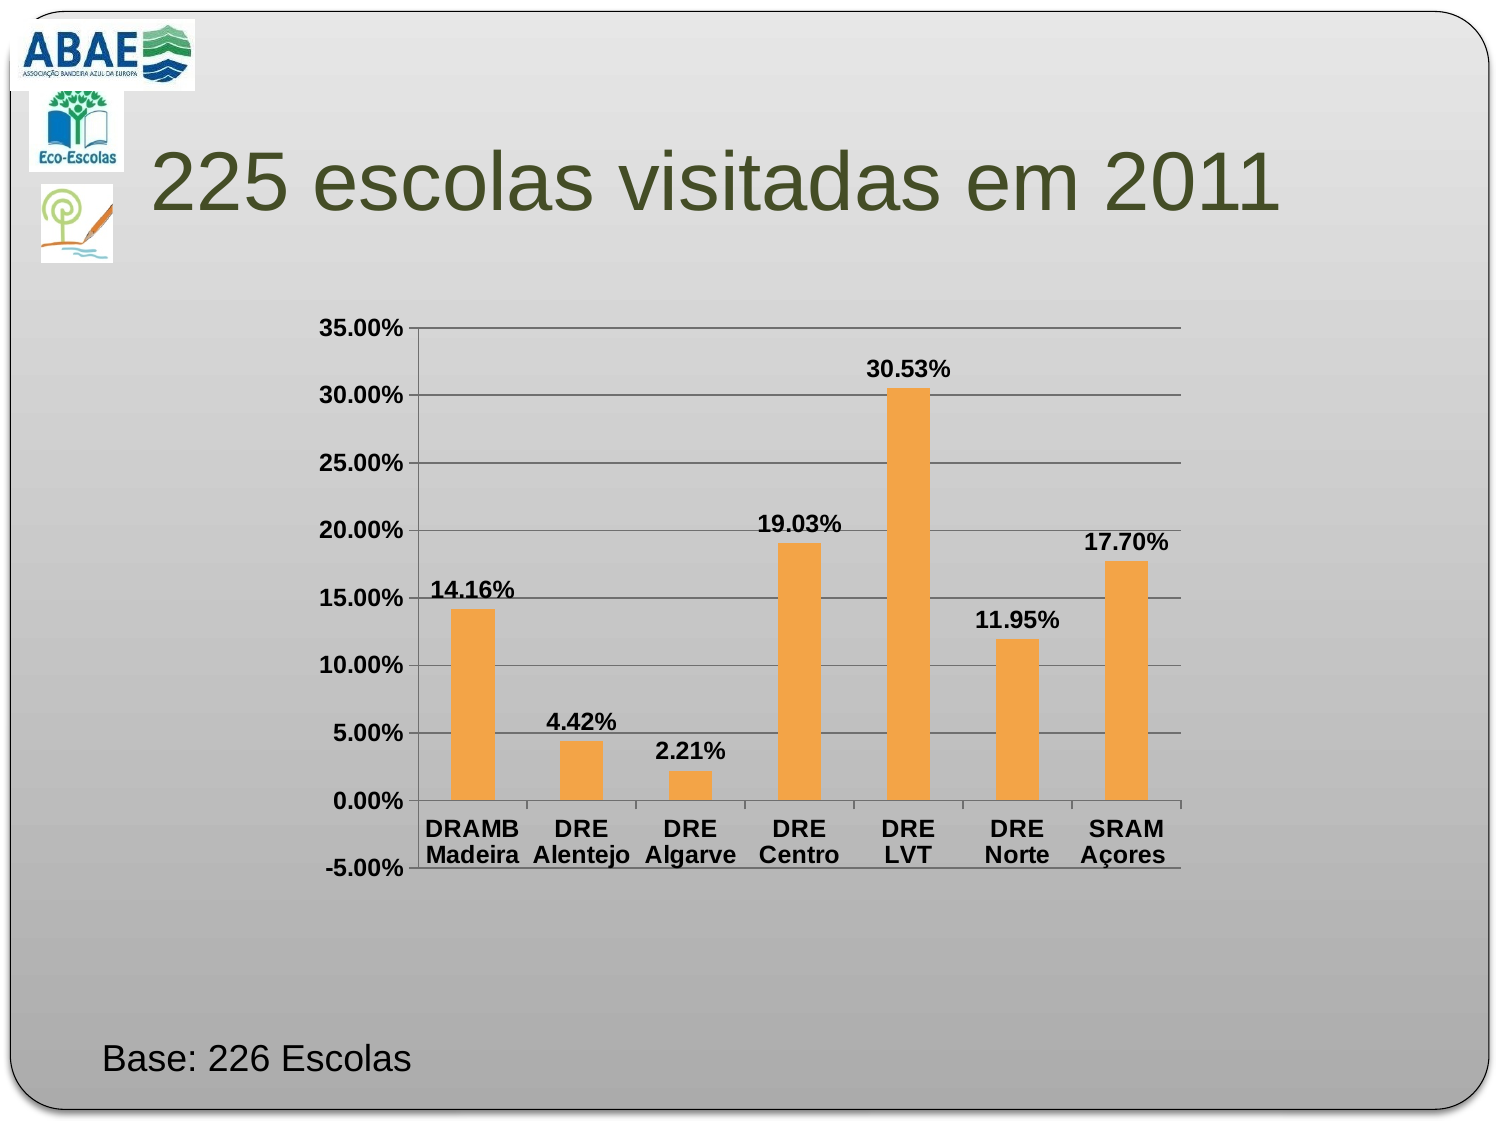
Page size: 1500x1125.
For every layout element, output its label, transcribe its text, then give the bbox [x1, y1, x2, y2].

picture [41, 184, 113, 263]
title 225 escolas visitadas em 2011 [135, 54, 1486, 243]
text_box Base: 226 Escolas [87, 1026, 427, 1086]
chart [300, 302, 1200, 894]
picture [10, 19, 195, 172]
